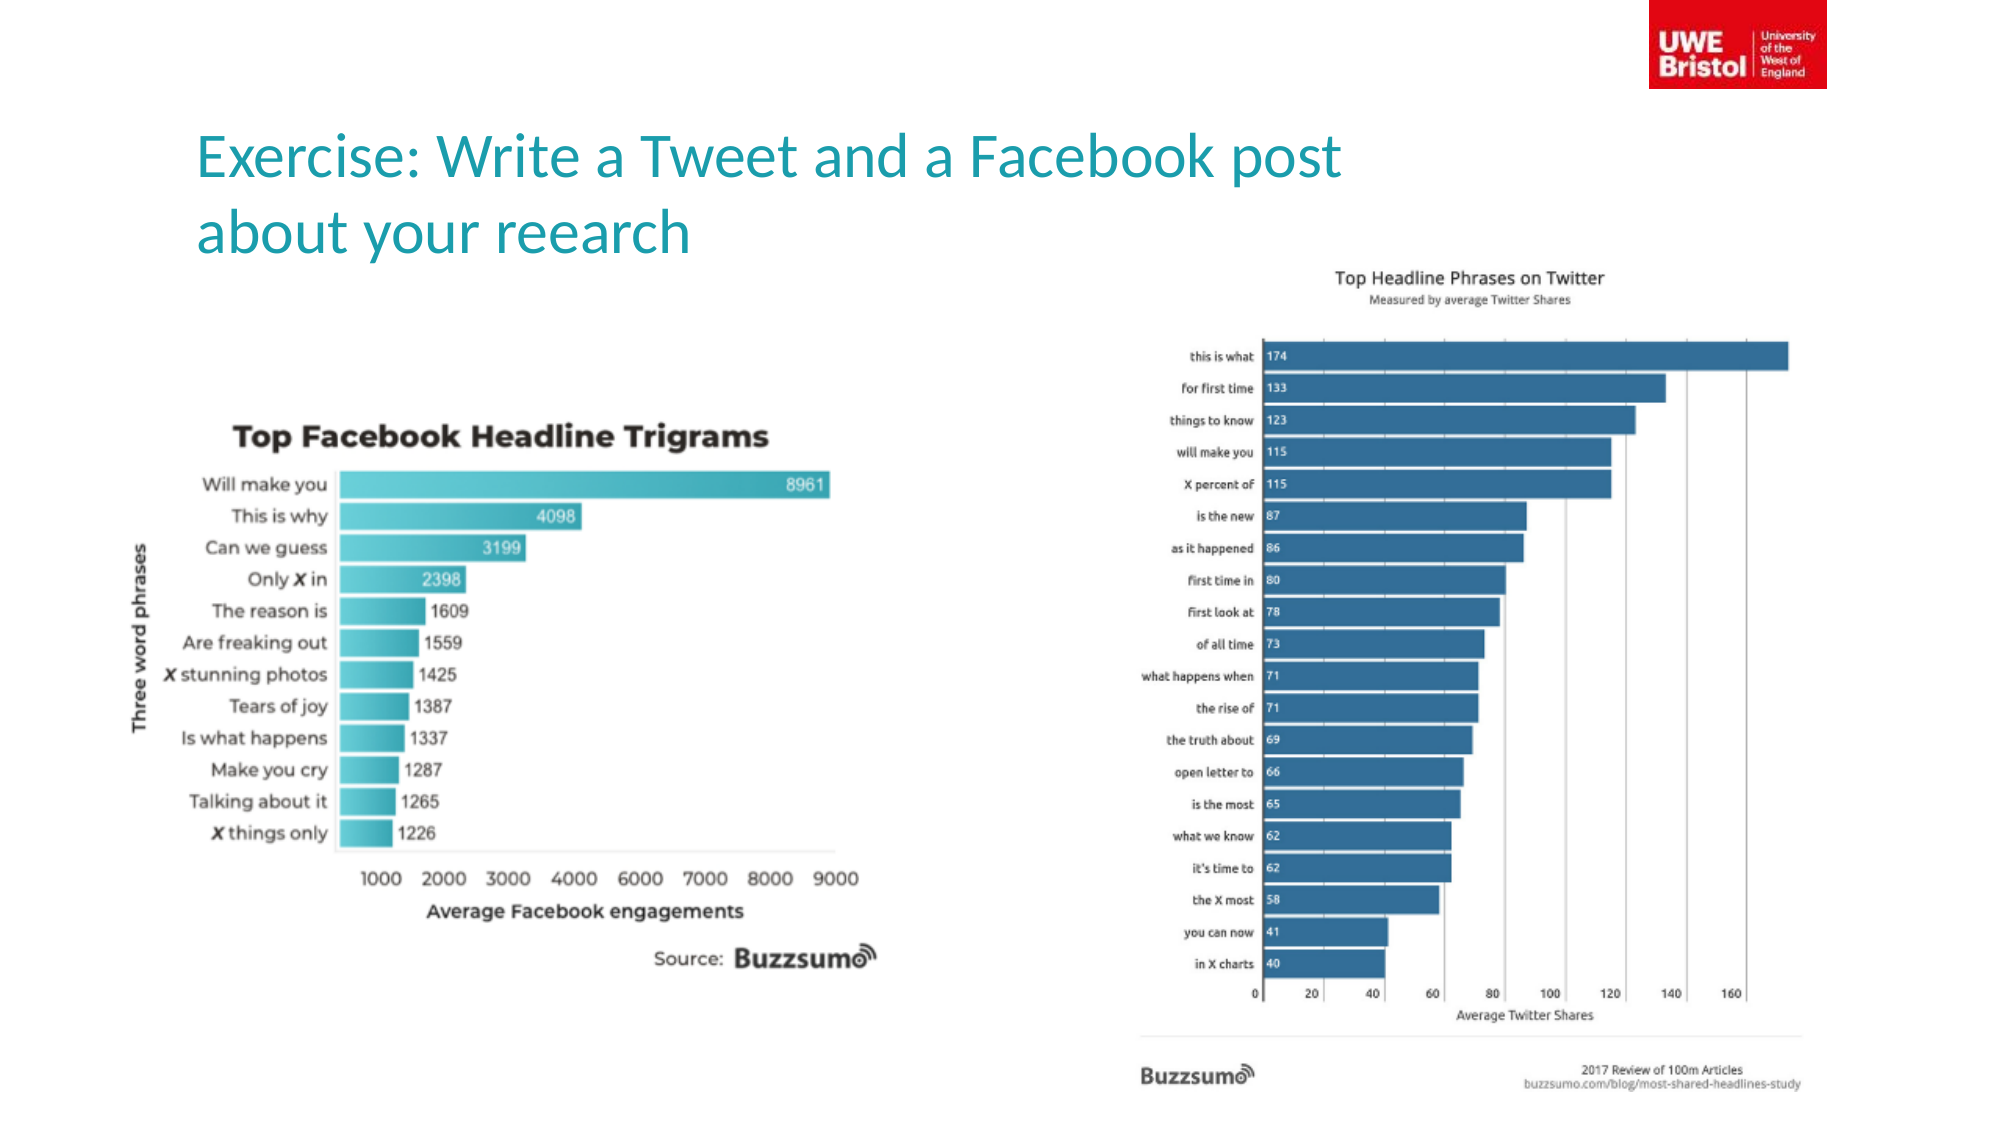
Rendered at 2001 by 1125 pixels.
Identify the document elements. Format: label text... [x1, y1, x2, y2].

title Exercise: Write a Tweet and a Facebook post about your reearch [196, 113, 1823, 268]
picture [1649, 0, 1827, 89]
picture [58, 374, 942, 984]
picture [1134, 266, 1804, 1092]
